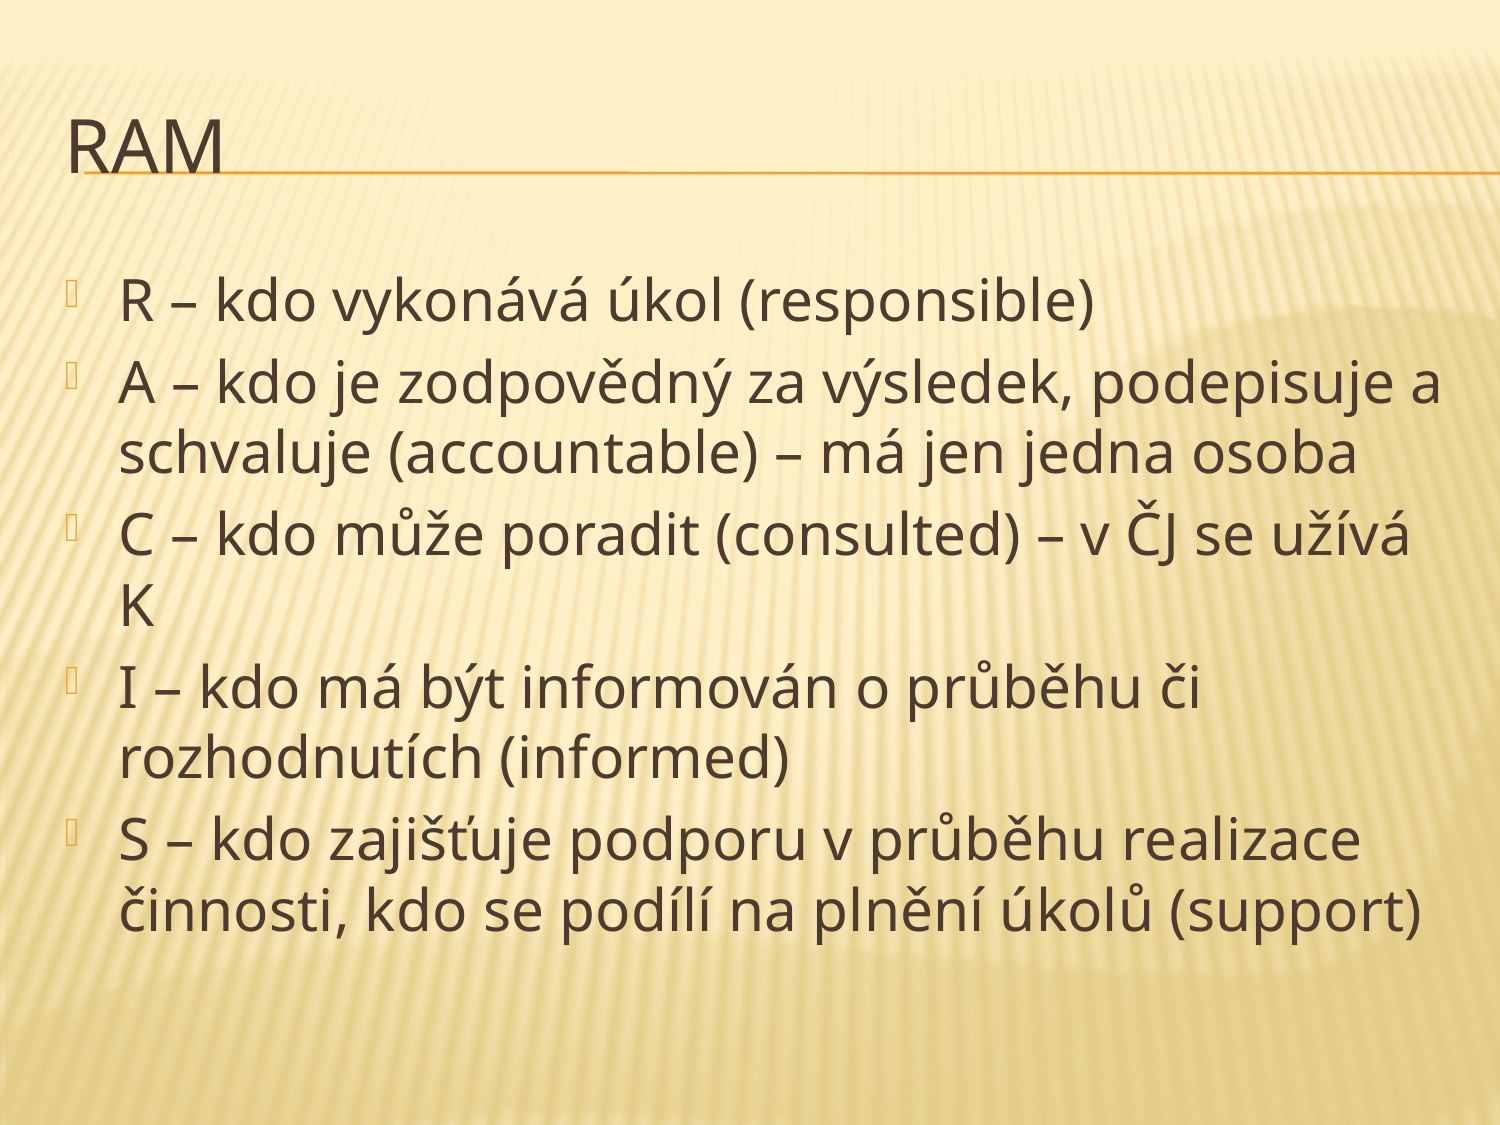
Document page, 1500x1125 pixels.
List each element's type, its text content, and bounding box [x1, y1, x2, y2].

list R – kdo vykonává úkol (responsible) A – kdo je zodpovědný za výsledek, podepisuje a schvaluje (accountable) – má jen jedna osoba C – kdo může poradit (consulted) – v ČJ se užívá K I – kdo má být informován o průběhu či rozhodnutích (informed) S – kdo zajišťuje podporu v průběhu realizace činnosti, kdo se podílí na plnění úkolů (support) [50, 254, 1475, 998]
title RAM [50, 75, 1475, 213]
